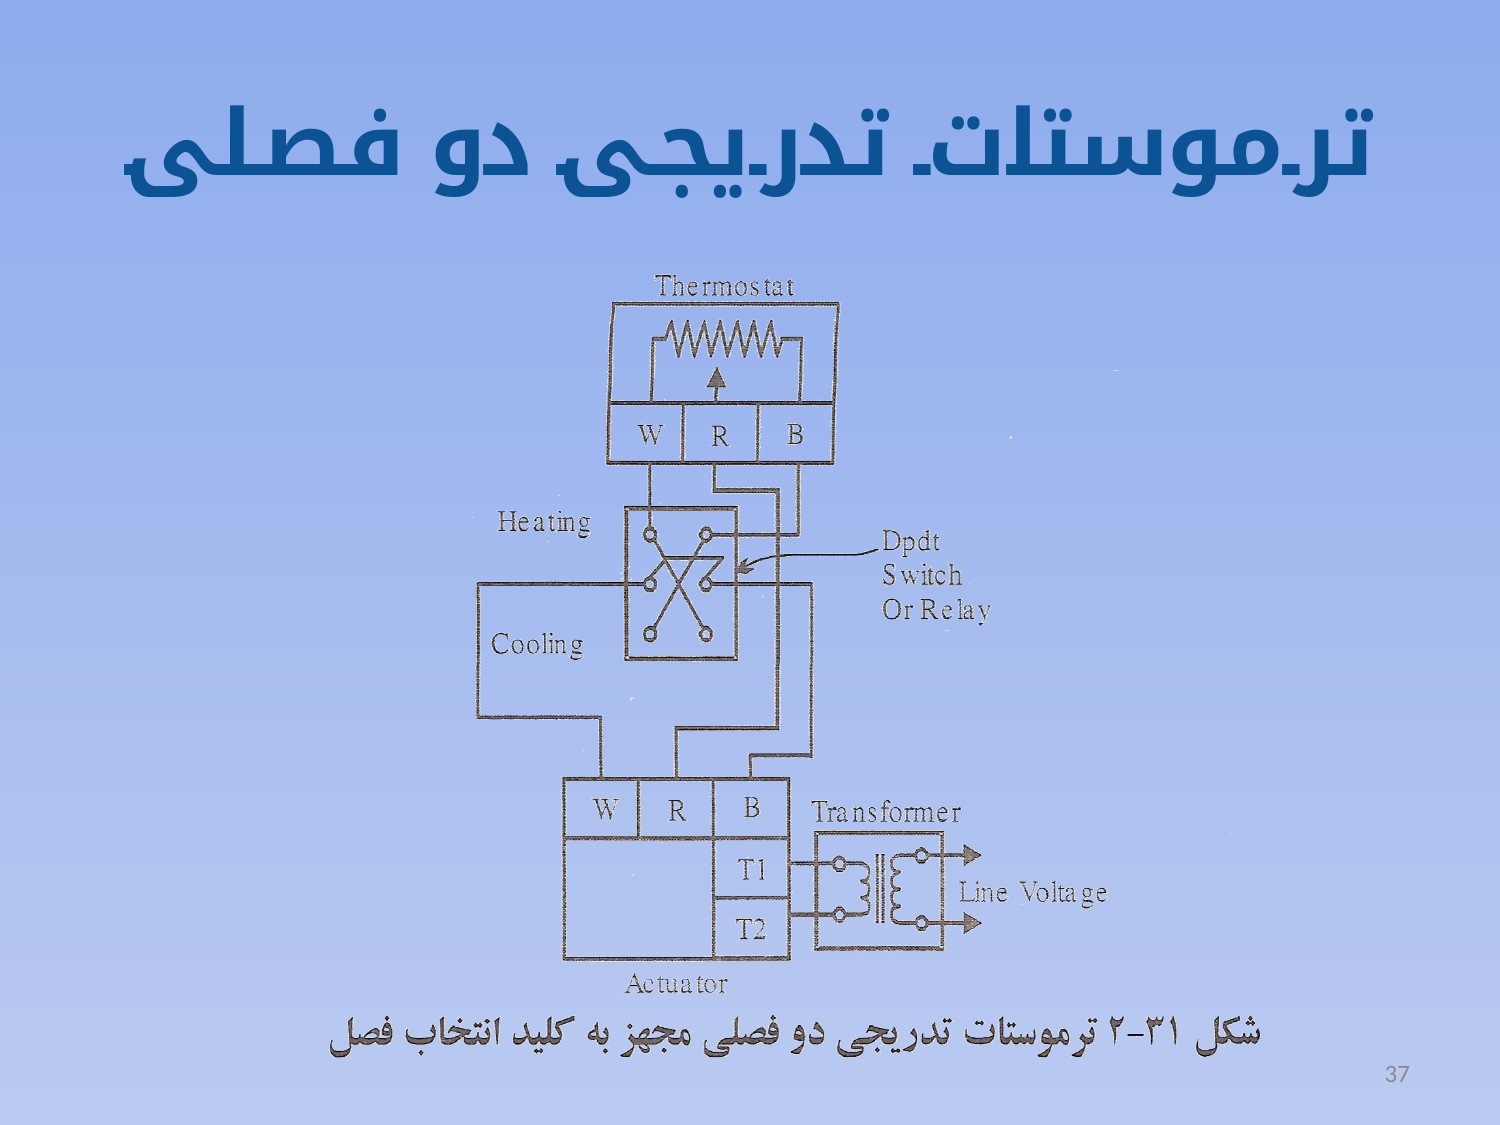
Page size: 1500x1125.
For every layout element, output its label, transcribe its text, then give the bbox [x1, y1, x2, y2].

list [0, 212, 1500, 1101]
title ترموستات تدریجی دو فصلی [75, 45, 1425, 210]
